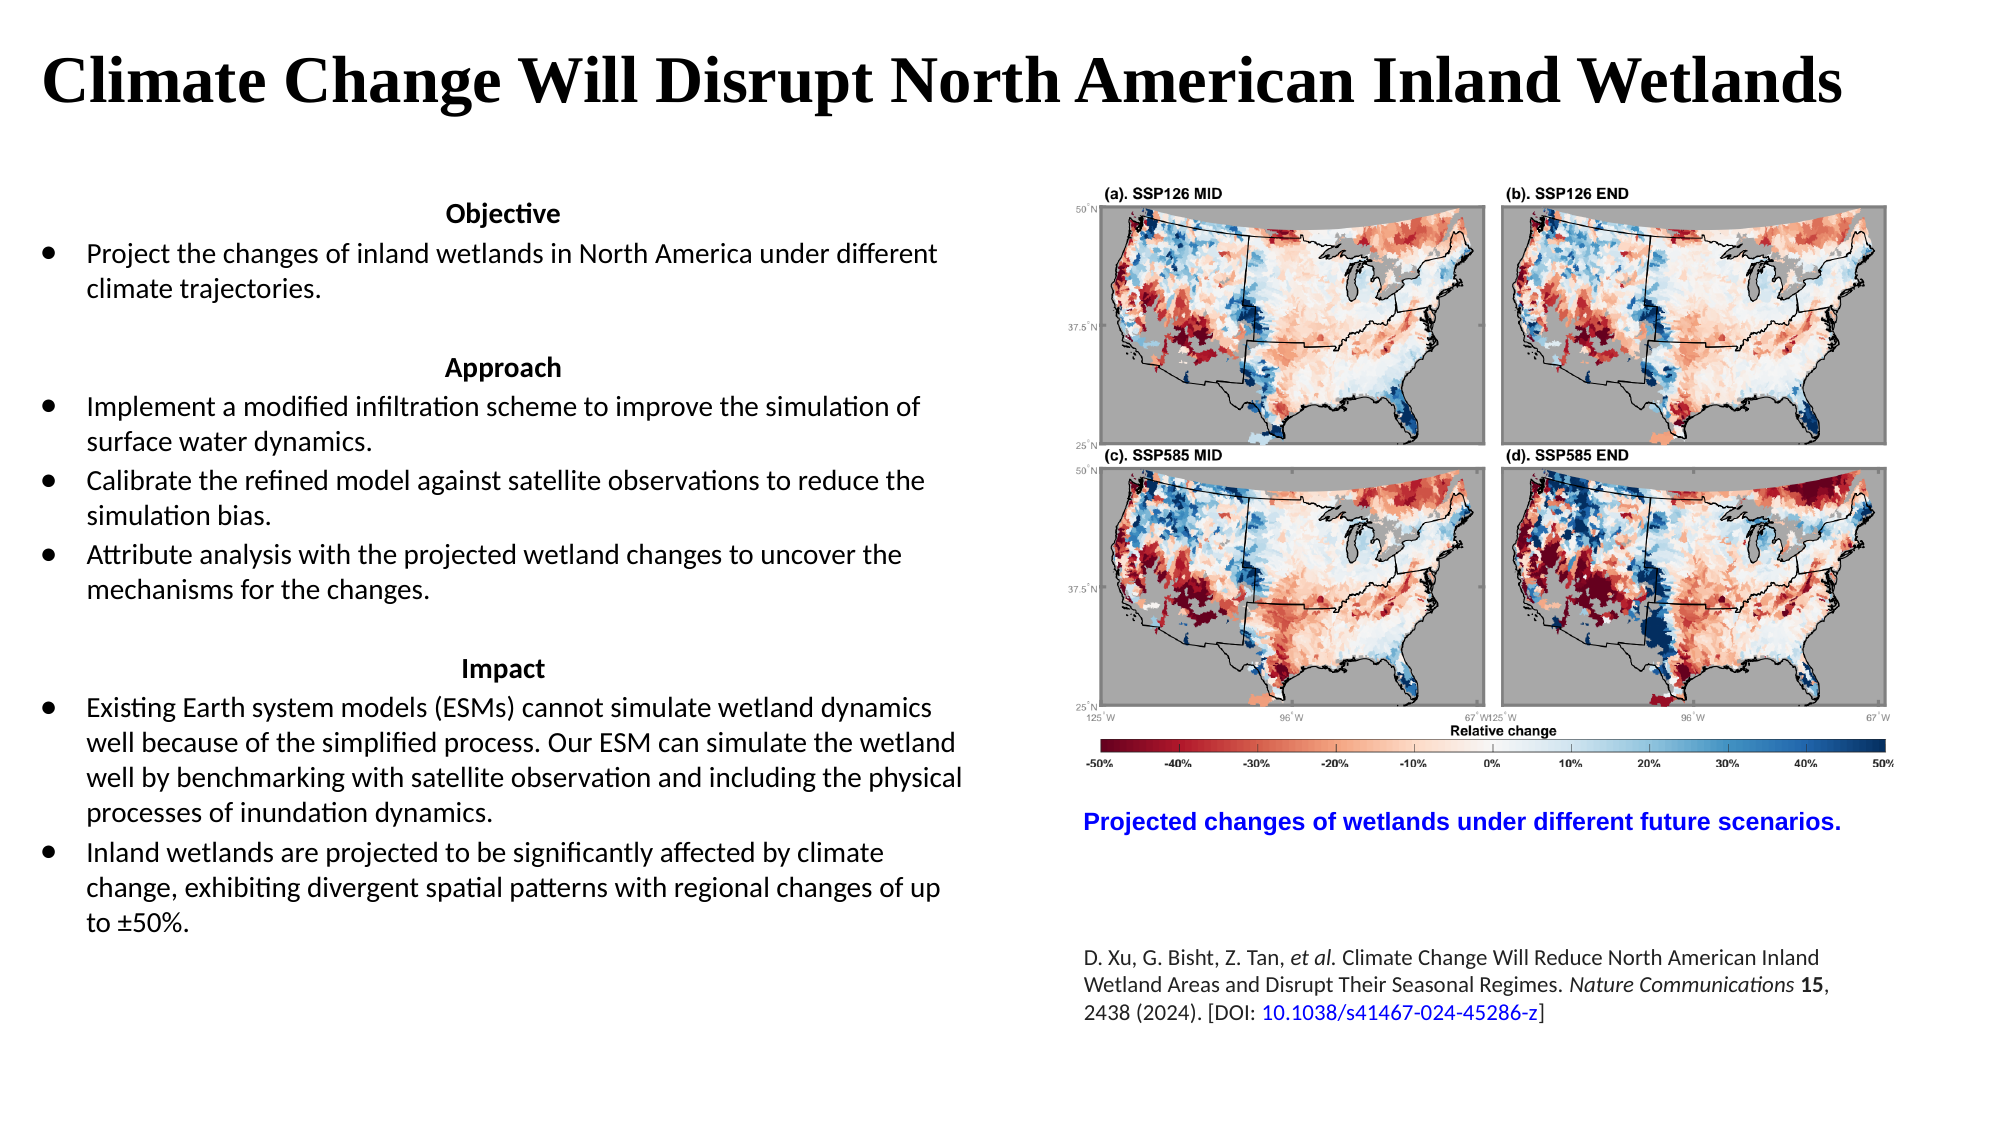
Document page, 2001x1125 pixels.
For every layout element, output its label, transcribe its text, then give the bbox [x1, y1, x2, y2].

text_box Climate Change Will Disrupt North American Inland Wetlands [26, 16, 2000, 124]
text_box D. Xu, G. Bisht, Z. Tan, et al. Climate Change Will Reduce North American Inland Wetland Areas and Disrupt Their Seasonal Regimes. Nature Communications 15, 2438 (2024). [DOI: 10.1038/s41467-024-45286-z] [1068, 934, 1894, 1033]
text_box Objective Project the changes of inland wetlands in North America under different climate trajectories. Approach Implement a modified infiltration scheme to improve the simulation of surface water dynamics. Calibrate the refined model against satellite observations to reduce the simulation bias. Attribute analysis with the projected wetland changes to uncover the mechanisms for the changes. Impact Existing Earth system models (ESMs) cannot simulate wetland dynamics well because of the simplified process. Our ESM can simulate the wetland well by benchmarking with satellite observation and including the physical processes of inundation dynamics. Inland wetlands are projected to be significantly affected by climate change, exhibiting divergent spatial patterns with regional changes of up to ±50%. [24, 187, 983, 1104]
text_box Projected changes of wetlands under different future scenarios. [1068, 797, 1894, 843]
picture [1068, 187, 1894, 767]
